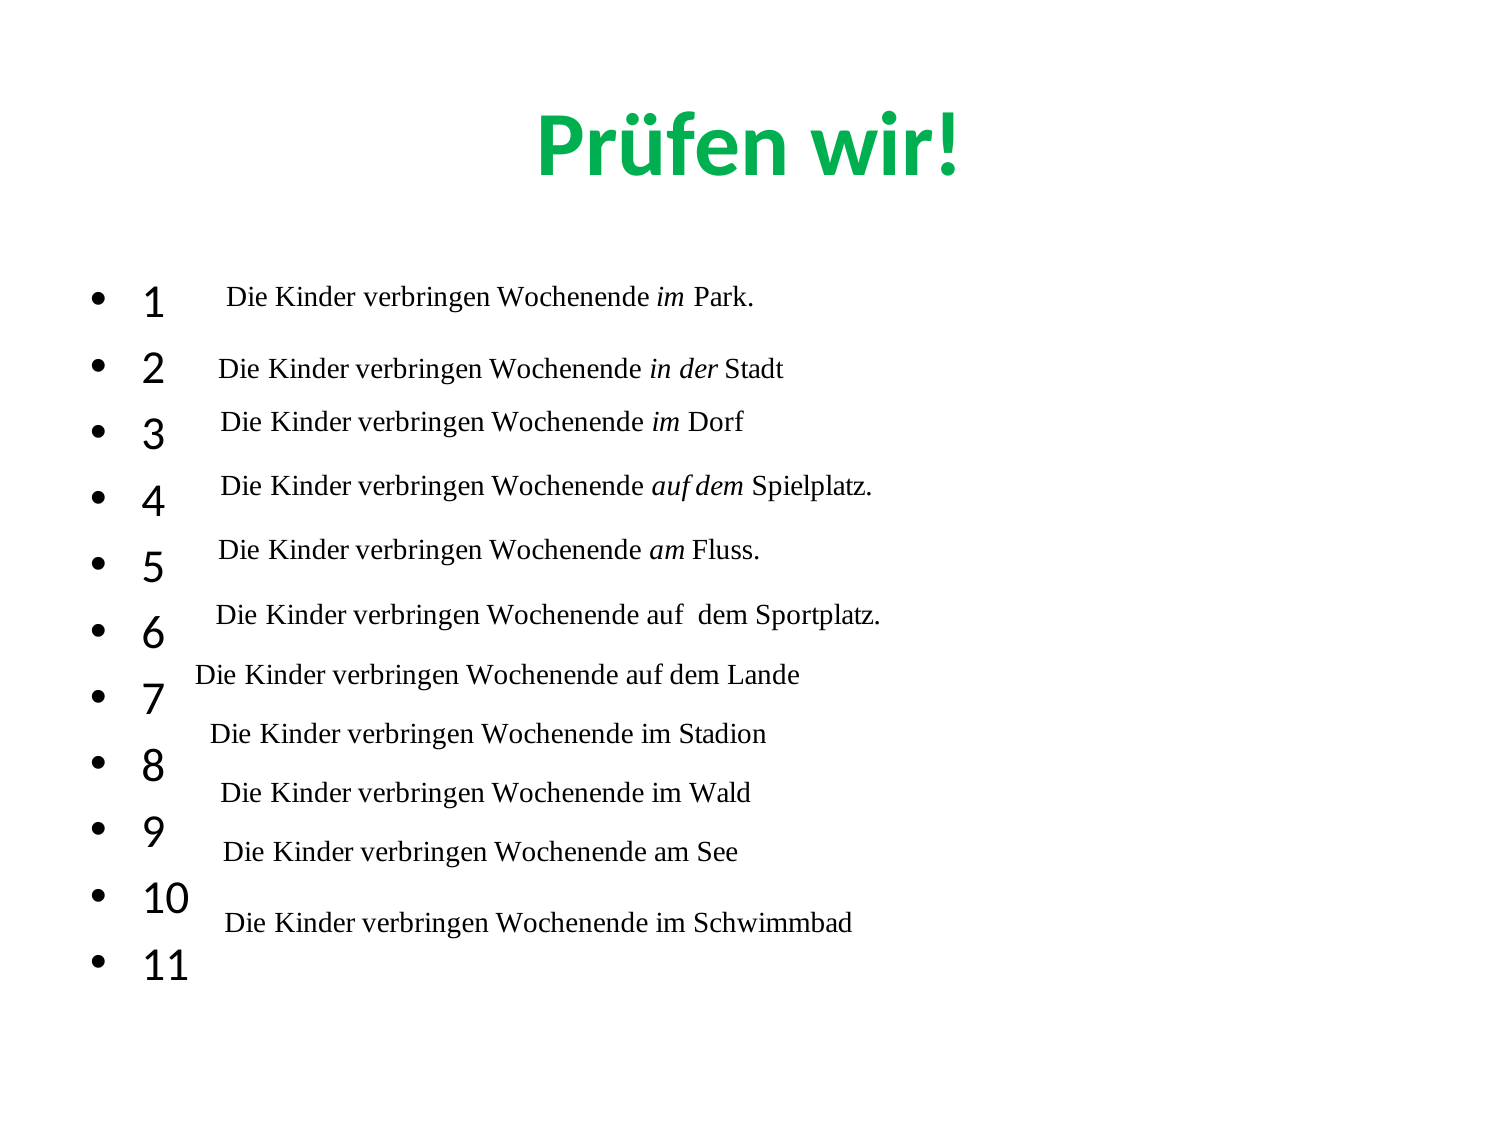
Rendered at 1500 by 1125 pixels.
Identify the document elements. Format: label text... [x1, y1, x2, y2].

picture [217, 351, 1193, 386]
picture [220, 467, 1196, 502]
picture [220, 774, 1196, 809]
picture [220, 403, 1196, 438]
picture [222, 833, 1198, 869]
picture [194, 657, 1170, 692]
picture [217, 531, 1193, 566]
list 1 2 3 4 5 6 7 8 9 10 11 [75, 262, 1425, 1005]
picture [209, 715, 1185, 750]
picture [218, 278, 1194, 344]
picture [215, 597, 1191, 632]
title Prüfen wir! [75, 45, 1425, 233]
picture [224, 904, 1200, 939]
